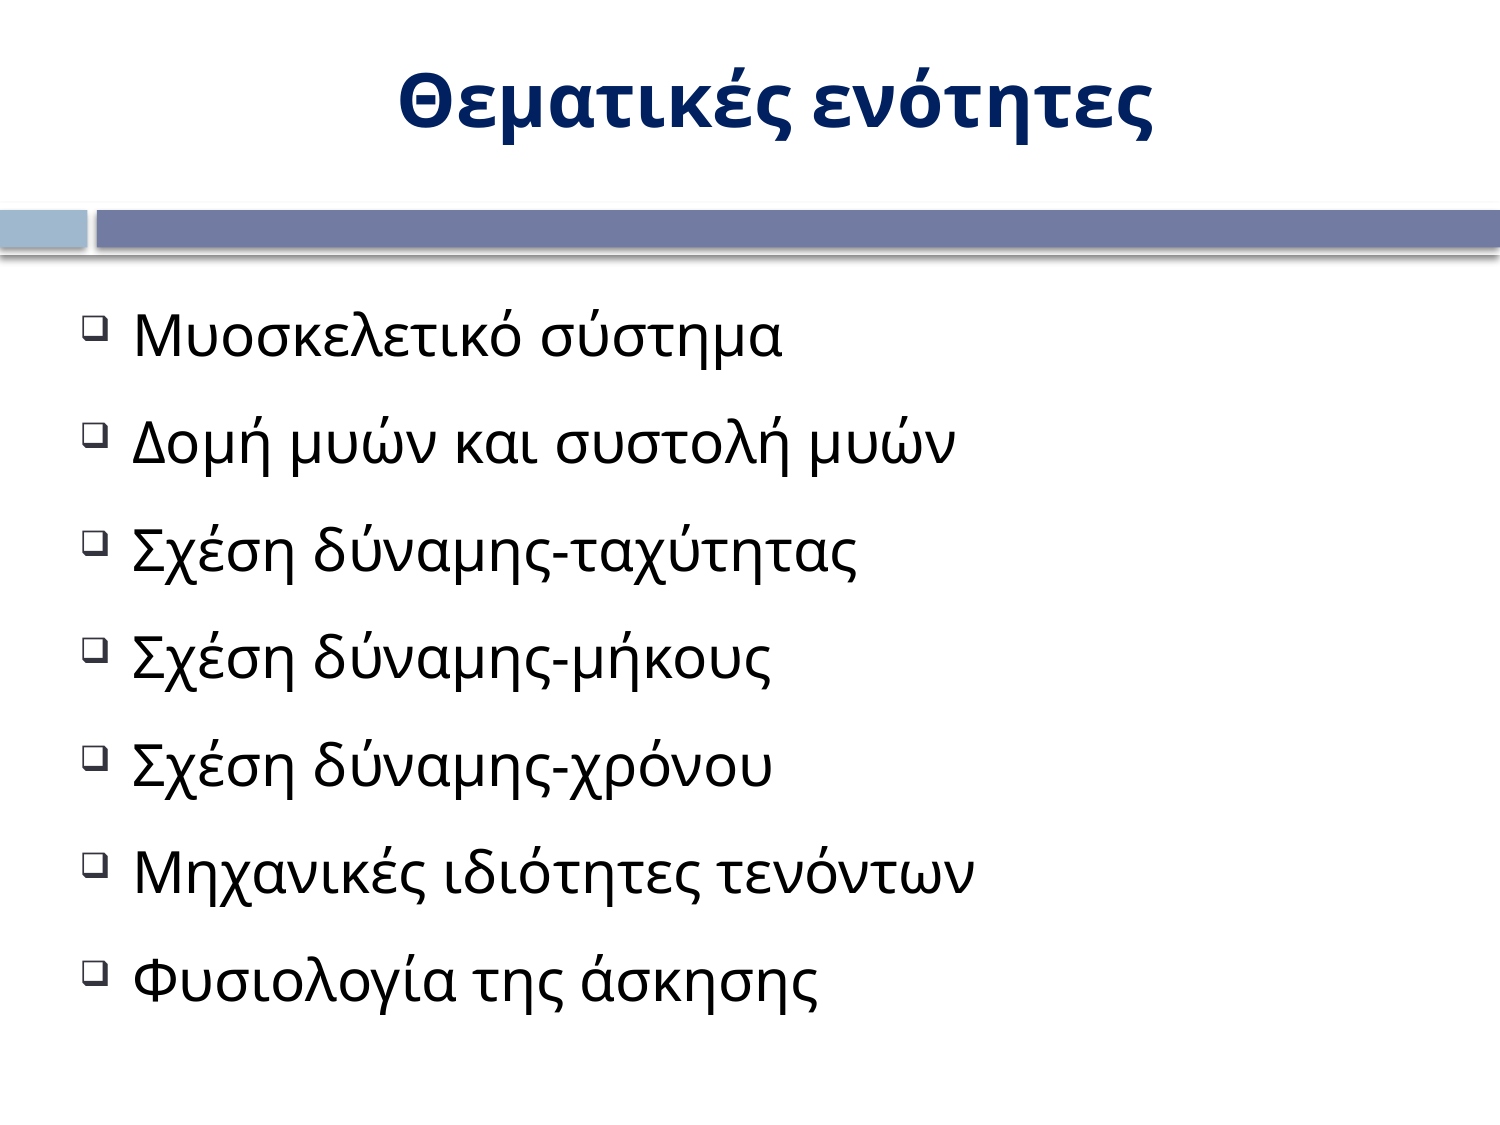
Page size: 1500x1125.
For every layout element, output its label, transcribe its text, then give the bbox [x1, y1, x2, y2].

list Μυοσκελετικό σύστημα Δομή μυών και συστολή μυών Σχέση δύναμης-ταχύτητας Σχέση δύναμης-μήκους Σχέση δύναμης-χρόνου Μηχανικές ιδιότητες τενόντων Φυσιολογία της άσκησης [64, 290, 1425, 1029]
text_box Θεματικές ενότητες [137, 44, 1413, 220]
